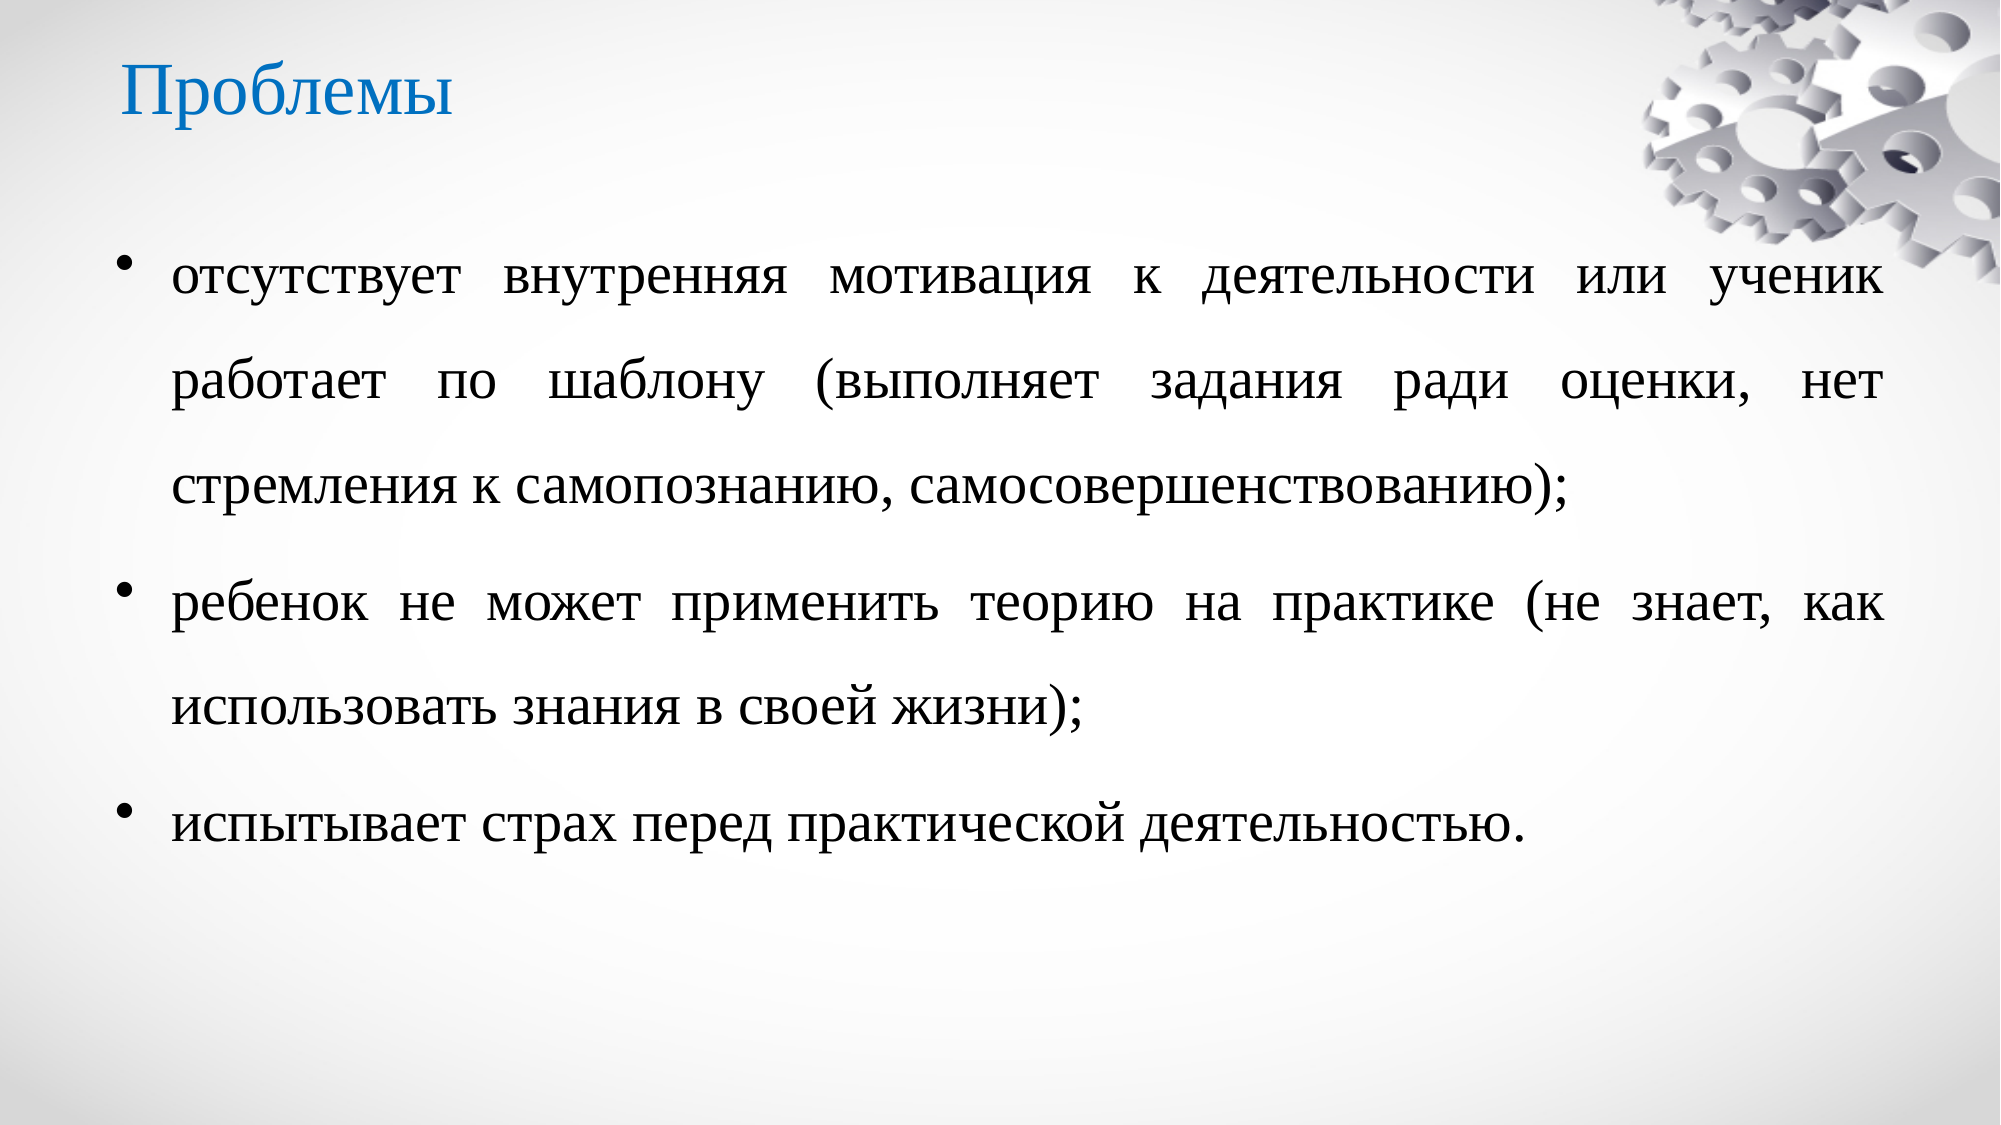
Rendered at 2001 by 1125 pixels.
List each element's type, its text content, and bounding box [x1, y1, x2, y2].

picture [0, 0, 2000, 1125]
list отсутствует внутренняя мотивация к деятельности или ученик работает по шаблону (выполняет задания ради оценки, нет стремления к самопознанию, самосовершенствованию); ребенок не может применить теорию на практике (не знает, как использовать знания в своей жизни); испытывает страх перед практической деятельностью. [99, 192, 1901, 1006]
title Проблемы [104, 36, 1906, 133]
